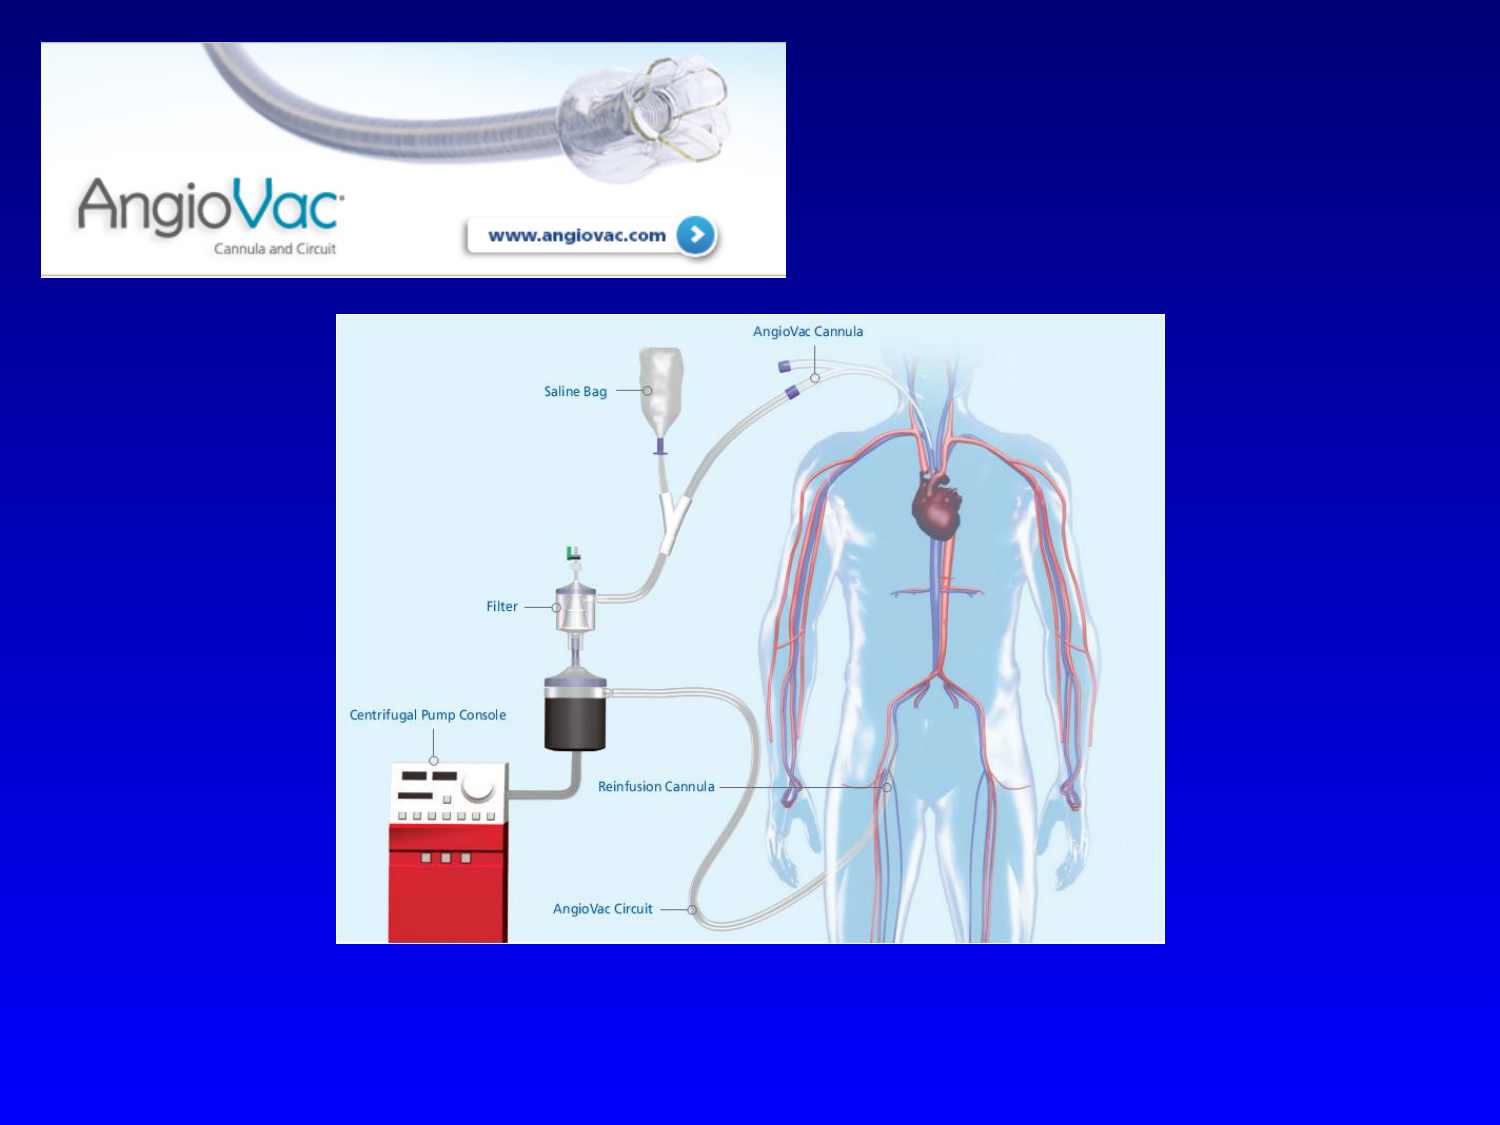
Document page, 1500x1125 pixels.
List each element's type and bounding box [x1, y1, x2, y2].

picture [40, 42, 786, 279]
picture [336, 314, 1165, 944]
